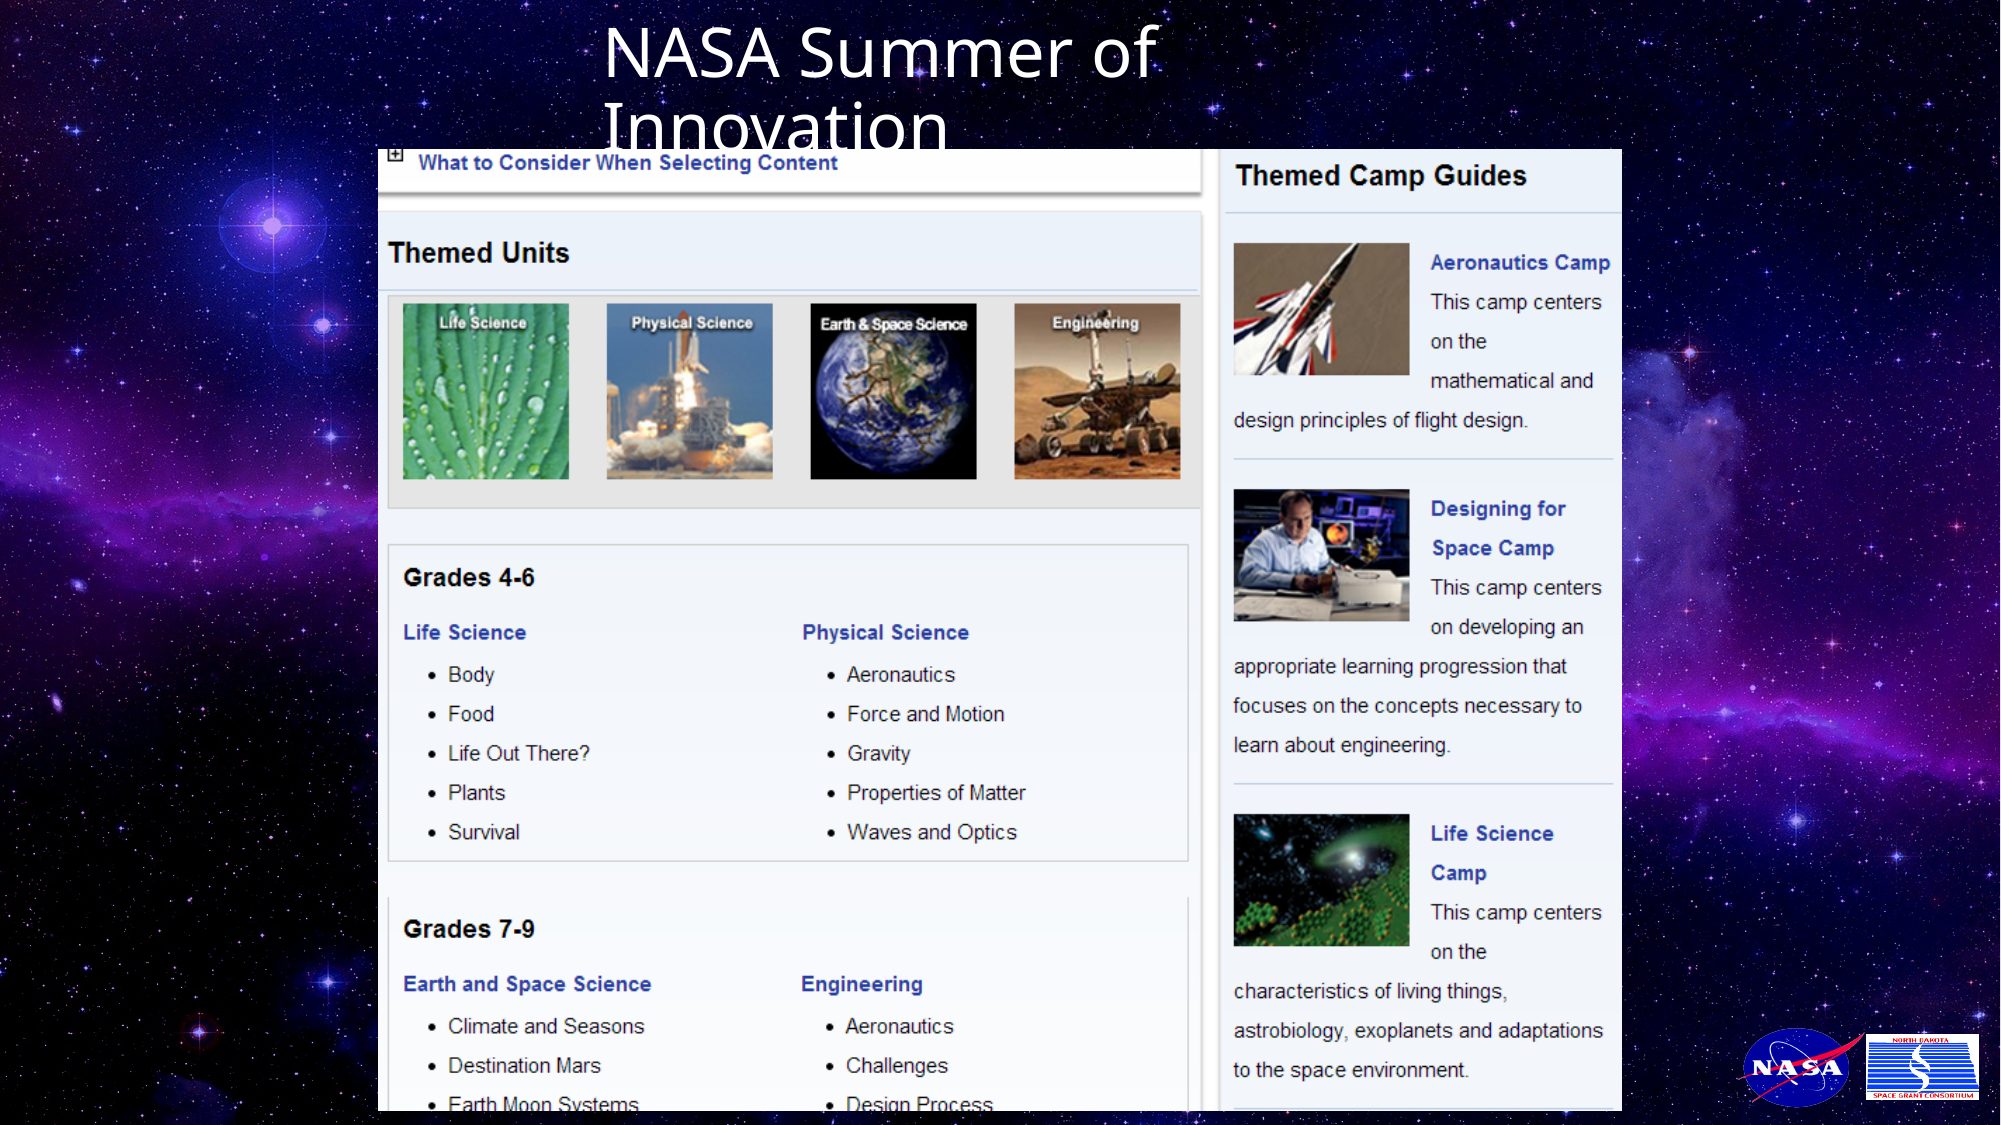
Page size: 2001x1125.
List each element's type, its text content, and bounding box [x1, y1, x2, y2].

picture [0, 0, 2001, 1125]
title NASA Summer of Innovation [587, 30, 1413, 149]
